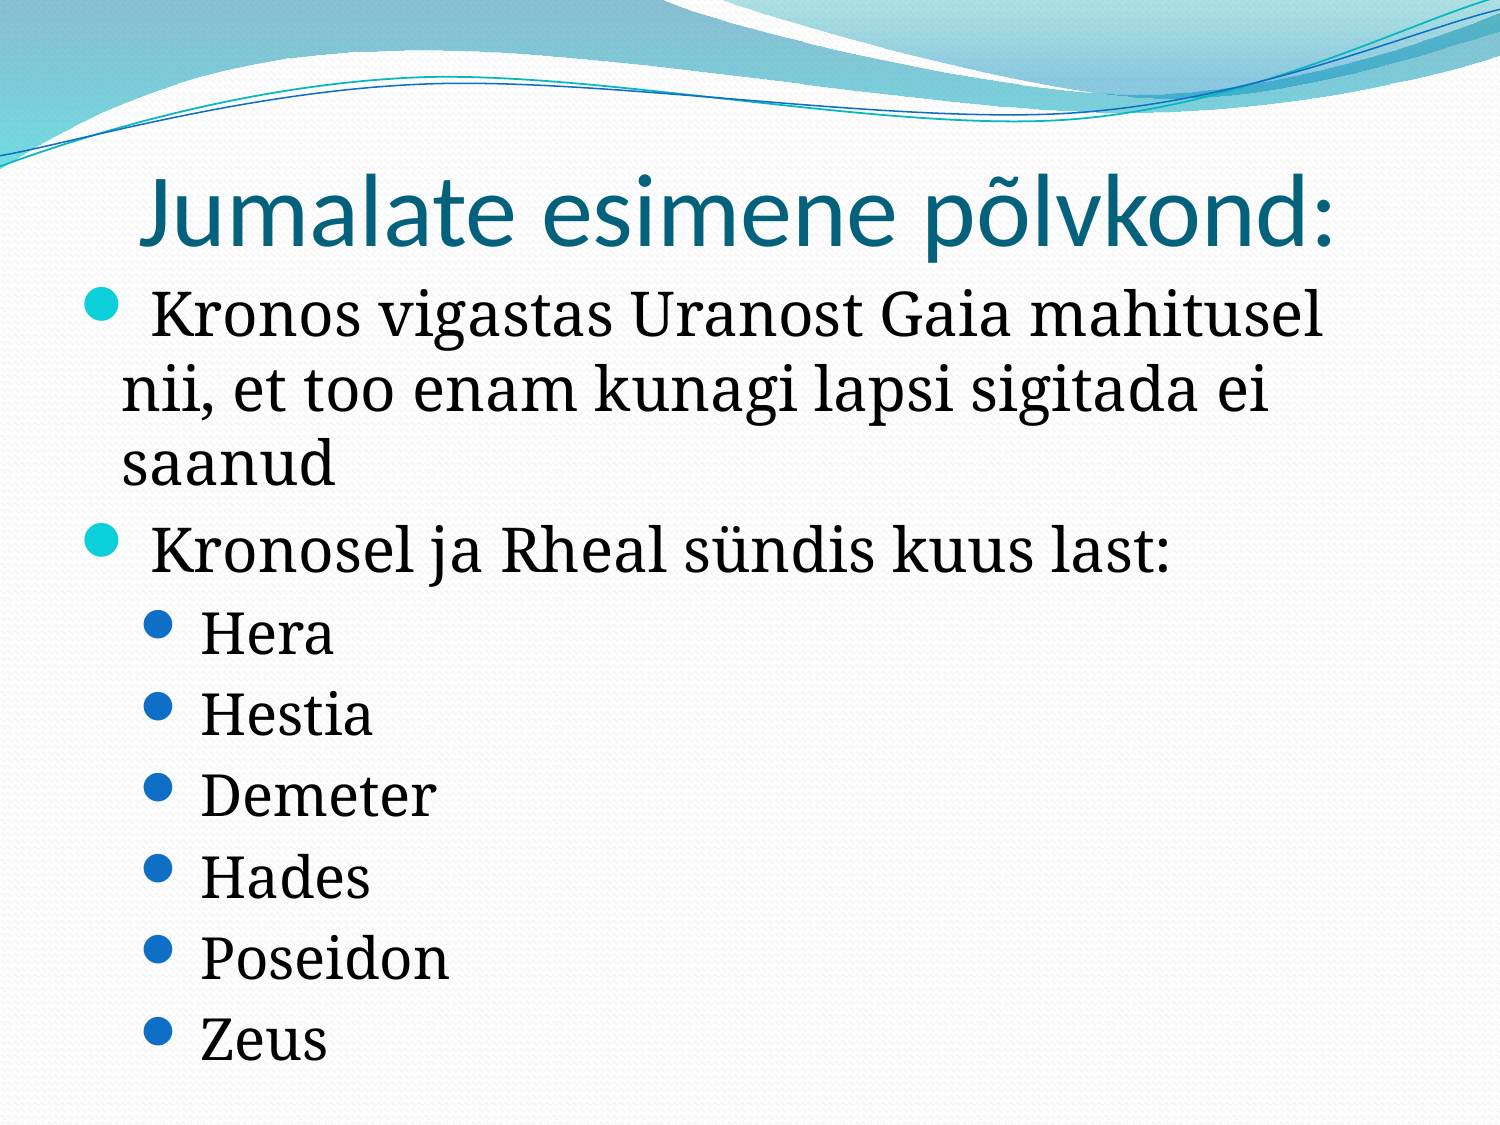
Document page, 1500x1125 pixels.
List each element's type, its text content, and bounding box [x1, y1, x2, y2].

list Kronos vigastas Uranost Gaia mahitusel nii, et too enam kunagi lapsi sigitada ei saanud Kronosel ja Rheal sündis kuus last: Hera Hestia Demeter Hades Poseidon Zeus [64, 267, 1439, 1088]
title Jumalate esimene põlvkond: [64, 90, 1415, 267]
